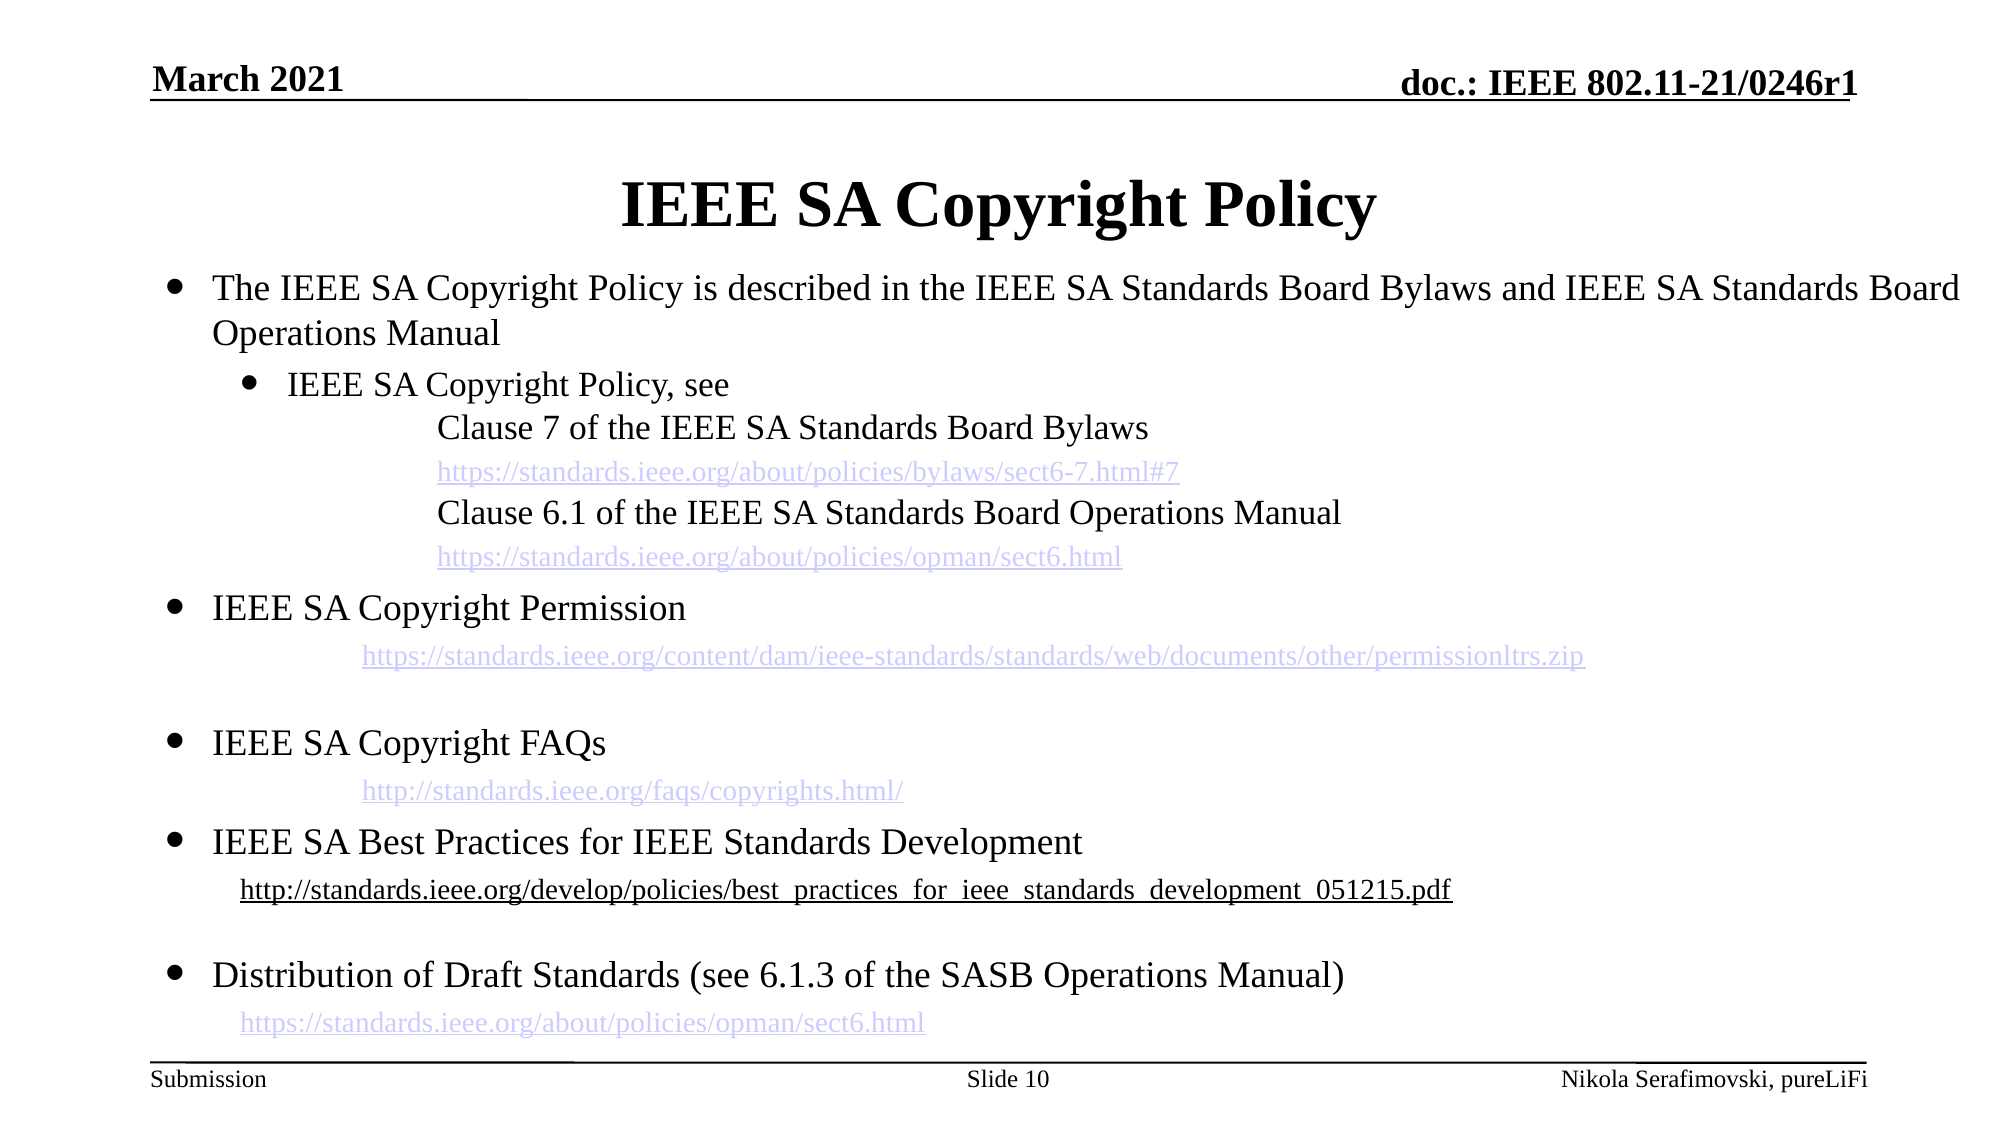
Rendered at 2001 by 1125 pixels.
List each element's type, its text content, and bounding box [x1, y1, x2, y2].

list The IEEE SA Copyright Policy is described in the IEEE SA Standards Board Bylaws and IEEE SA Standards Board Operations Manual IEEE SA Copyright Policy, see Clause 7 of the IEEE SA Standards Board Bylaws https://standards.ieee.org/about/policies/bylaws/sect6-7.html#7 Clause 6.1 of the IEEE SA Standards Board Operations Manual https://standards.ieee.org/about/policies/opman/sect6.html IEEE SA Copyright Permission https://standards.ieee.org/content/dam/ieee-standards/standards/web/documents/other/permissionltrs.zip IEEE SA Copyright FAQs http://standards.ieee.org/faqs/copyrights.html/ IEEE SA Best Practices for IEEE Standards Development http://standards.ieee.org/develop/policies/best_practices_for_ieee_standards_development_051215.pdf Distribution of Draft Standards (see 6.1.3 of the SASB Operations Manual) https://standards.ieee.org/about/policies/opman/sect6.html [0, 255, 1981, 954]
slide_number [152, 54, 563, 100]
slide_number Slide 10 [950, 1061, 1067, 1123]
footer Nikola Serafimovski, pureLiFi [1171, 1061, 1869, 1093]
title IEEE SA Copyright Policy [149, 112, 1850, 255]
